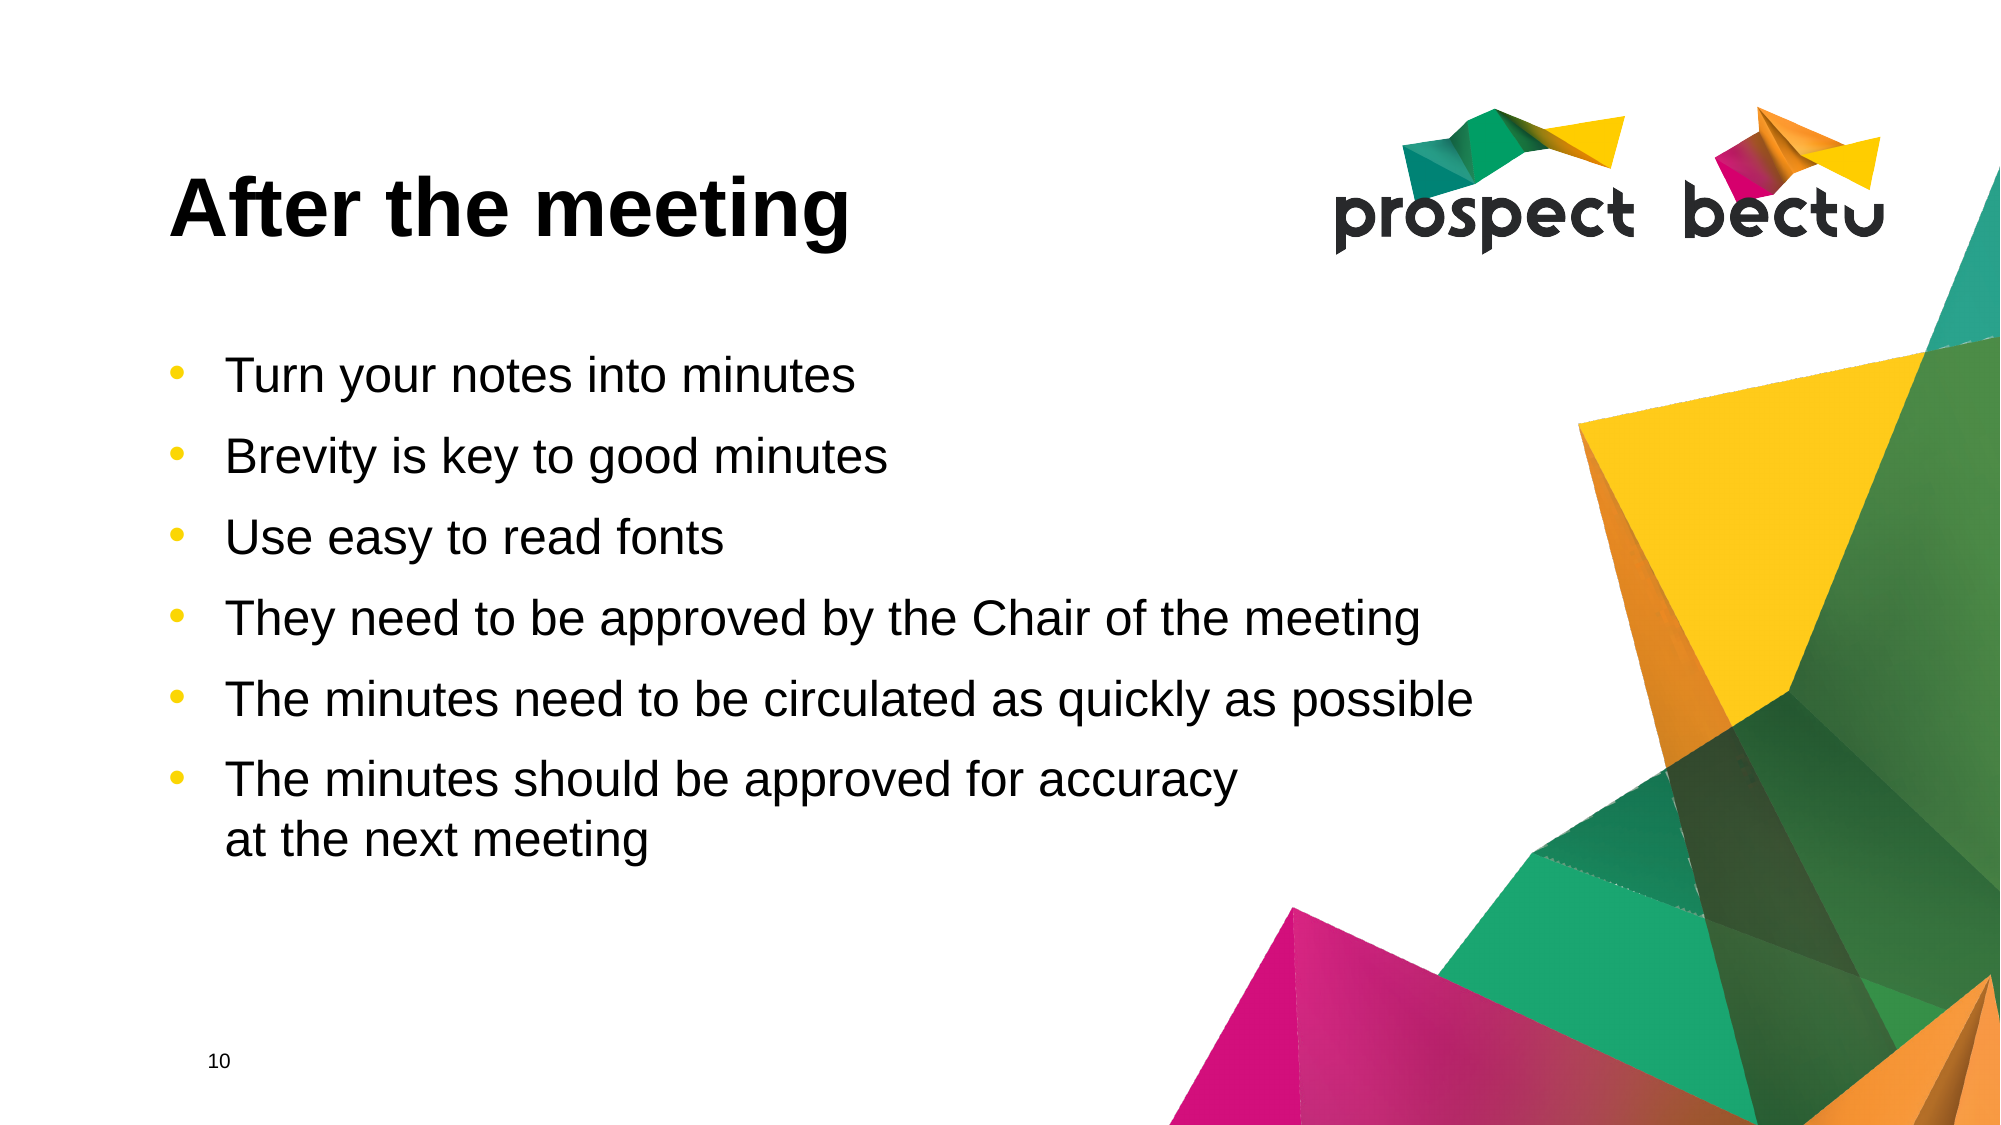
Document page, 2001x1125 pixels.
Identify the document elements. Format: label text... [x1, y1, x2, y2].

picture [1169, 0, 2000, 1125]
title After the meeting [168, 91, 1442, 254]
list Turn your notes into minutes Brevity is key to good minutes Use easy to read fonts They need to be approved by the Chair of the meeting The minutes need to be circulated as quickly as possible The minutes should be approved for accuracy at the next meeting [168, 342, 1588, 911]
